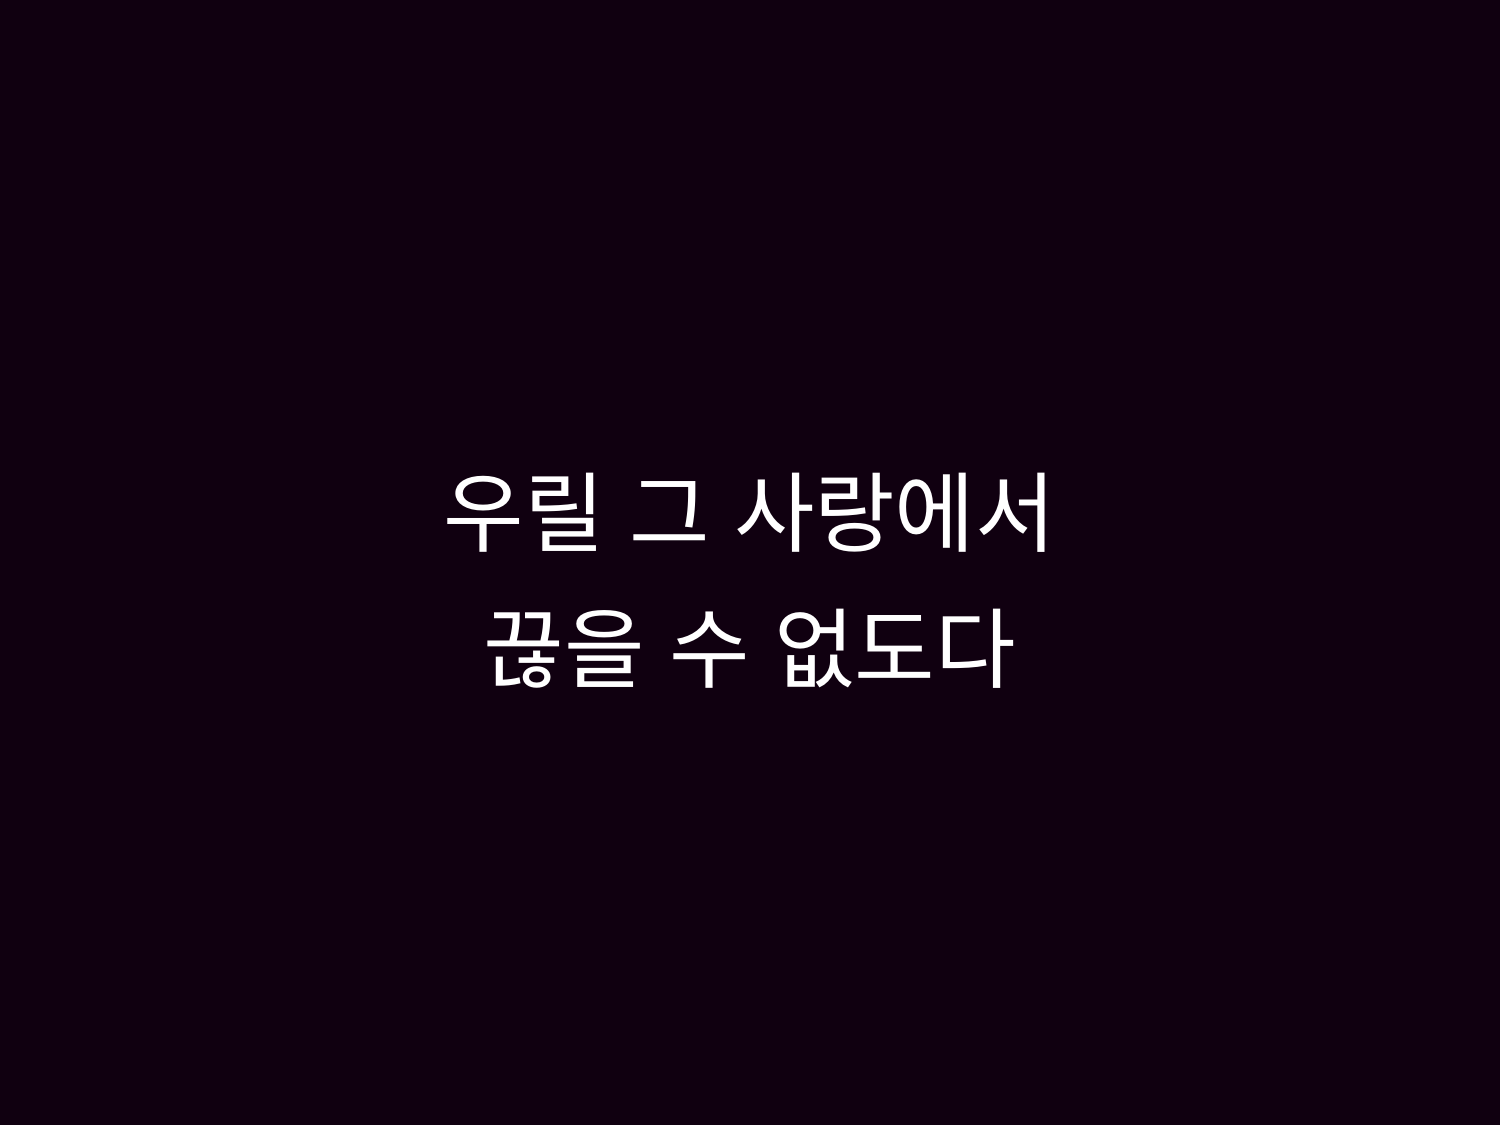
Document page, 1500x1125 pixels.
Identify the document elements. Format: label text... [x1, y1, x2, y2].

title 우릴 그 사랑에서 끊을 수 없도다 [0, 0, 1500, 1125]
